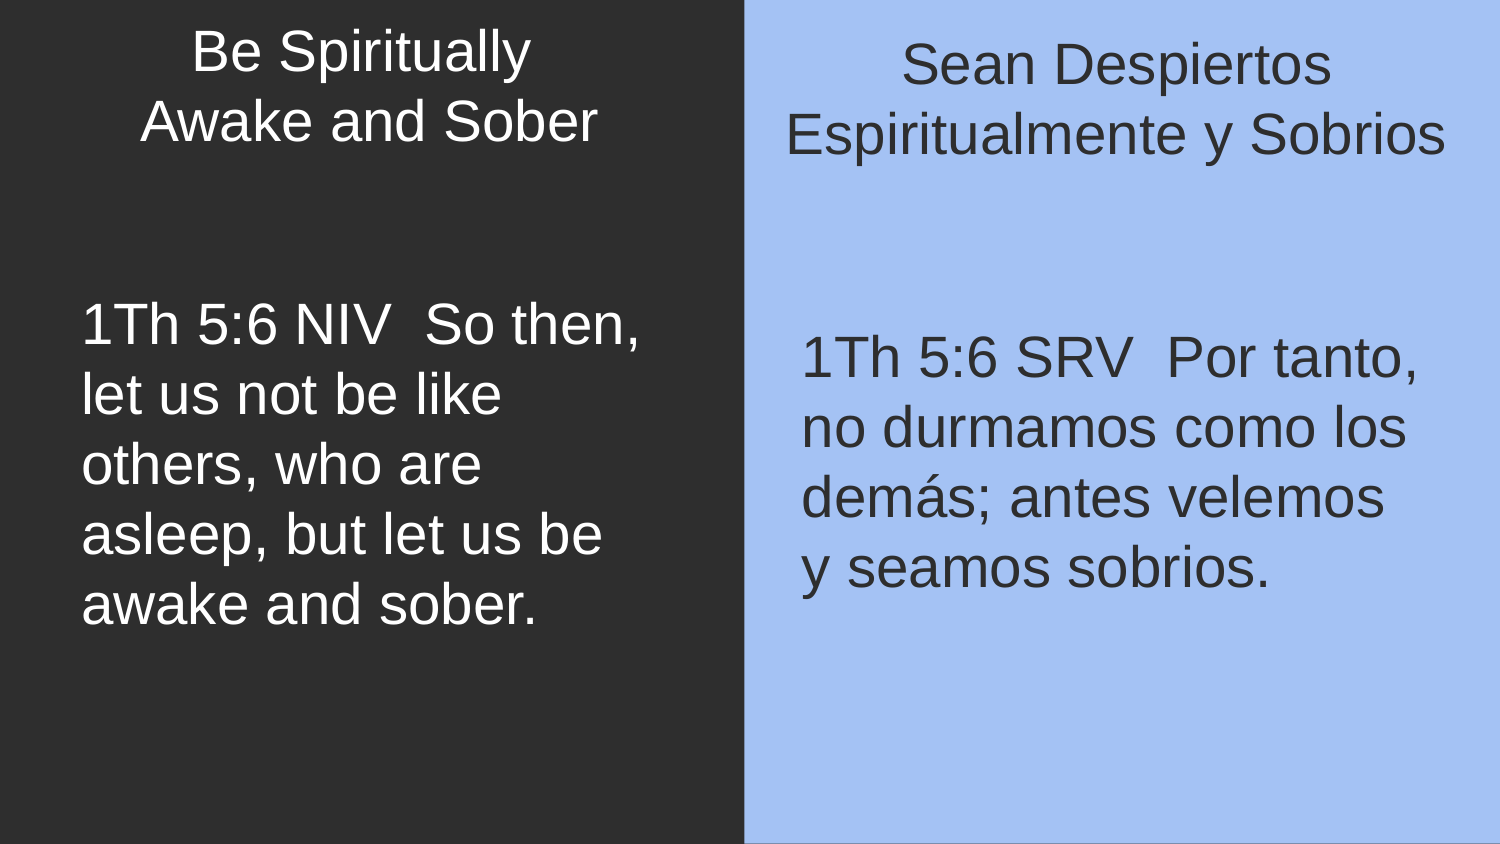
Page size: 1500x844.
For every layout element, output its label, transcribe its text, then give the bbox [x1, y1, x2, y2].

text_box 1Th 5:6 NIV So then, let us not be like others, who are asleep, but let us be awake and sober. [66, 271, 674, 534]
text_box [744, 0, 1500, 844]
text_box Be Spiritually Awake and Sober [6, 0, 733, 172]
text_box Sean Despiertos Espiritualmente y Sobrios [747, 11, 1487, 185]
text_box 1Th 5:6 SRV Por tanto, no durmamos como los demás; antes velemos y seamos sobrios. [786, 304, 1438, 587]
